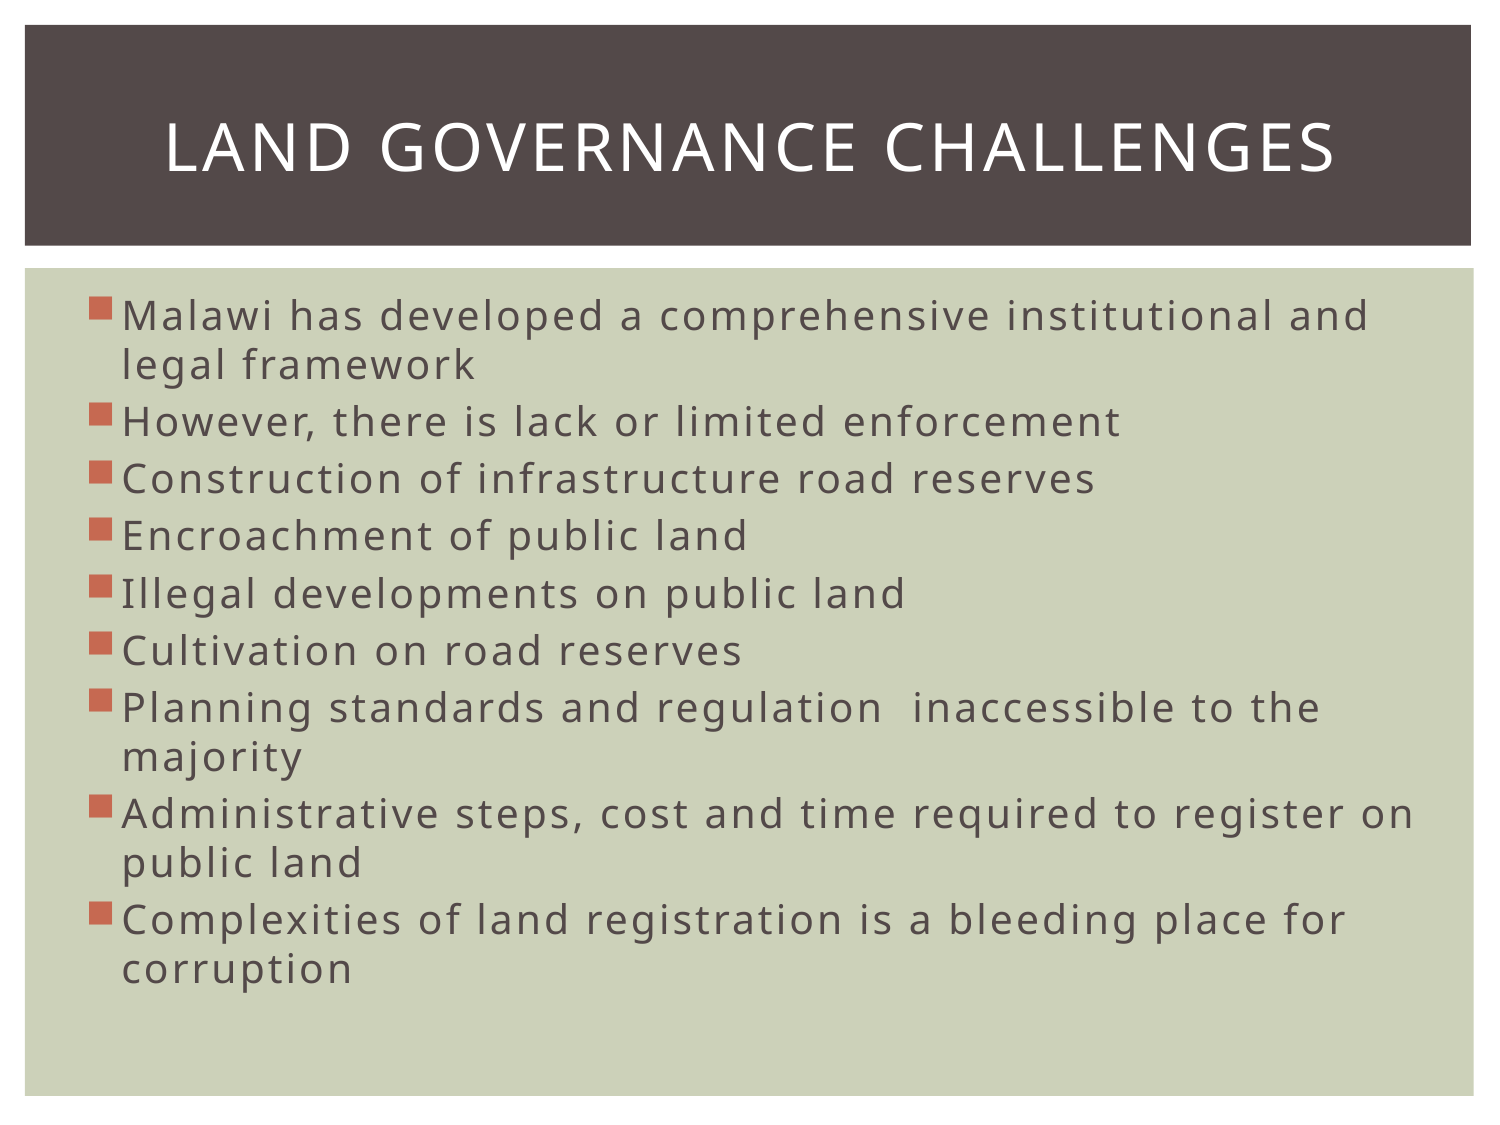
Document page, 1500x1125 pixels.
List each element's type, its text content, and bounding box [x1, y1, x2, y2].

title Land governance challenges [62, 58, 1438, 232]
list Malawi has developed a comprehensive institutional and legal framework However, there is lack or limited enforcement Construction of infrastructure road reserves Encroachment of public land Illegal developments on public land Cultivation on road reserves Planning standards and regulation inaccessible to the majority Administrative steps, cost and time required to register on public land Complexities of land registration is a bleeding place for corruption [62, 281, 1442, 1005]
